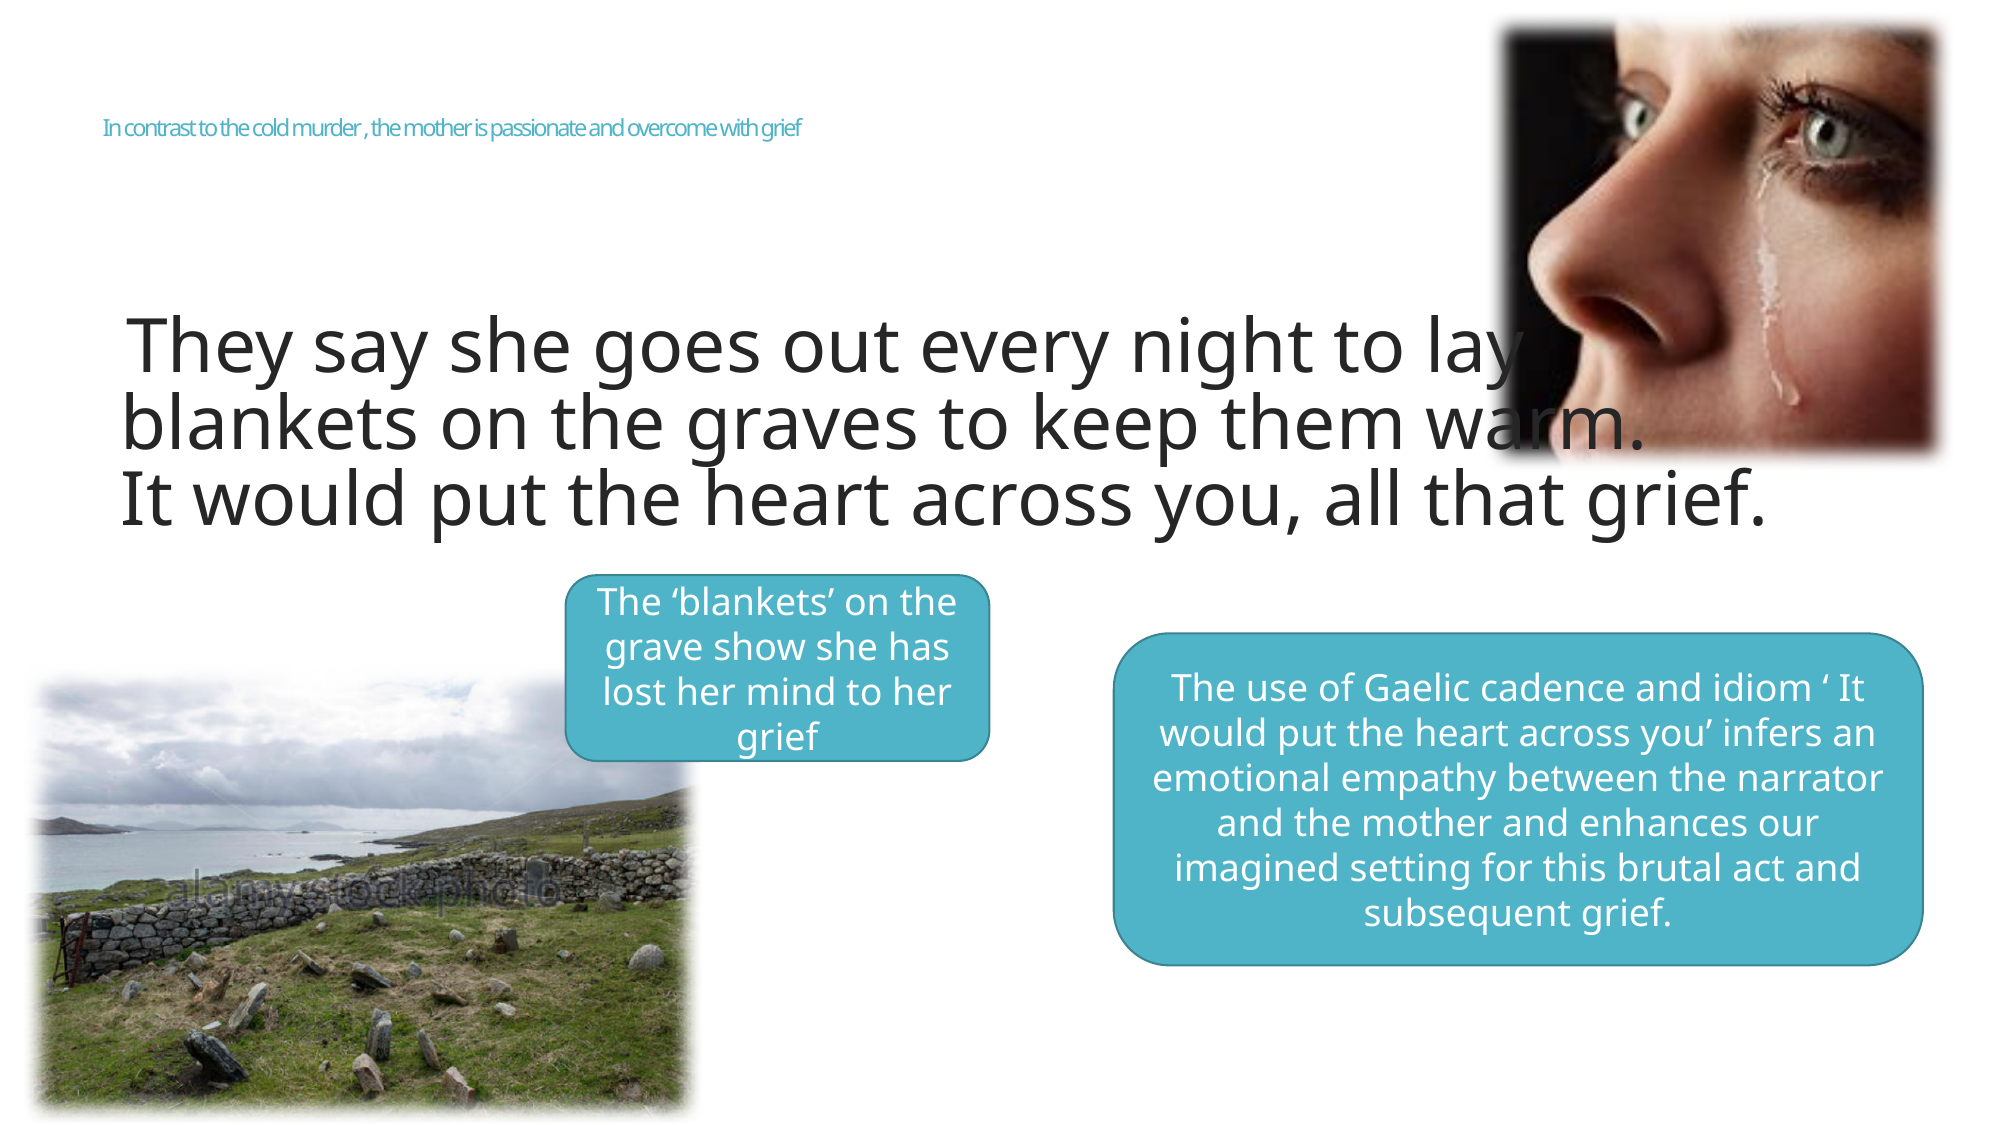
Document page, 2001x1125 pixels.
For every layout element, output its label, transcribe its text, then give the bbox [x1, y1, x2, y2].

text_box The ‘blankets’ on the grave show she has lost her mind to her grief [564, 574, 991, 762]
picture [22, 663, 703, 1125]
title In contrast to the cold murder , the mother is passionate and overcome with grief [87, 109, 1484, 149]
list They say she goes out every night to lay blankets on the graves to keep them warm. It would put the heart across you, all that grief. [90, 304, 1855, 922]
picture [1484, 10, 1954, 471]
text_box The use of Gaelic cadence and idiom ‘ It would put the heart across you’ infers an emotional empathy between the narrator and the mother and enhances our imagined setting for this brutal act and subsequent grief. [1112, 632, 1924, 967]
